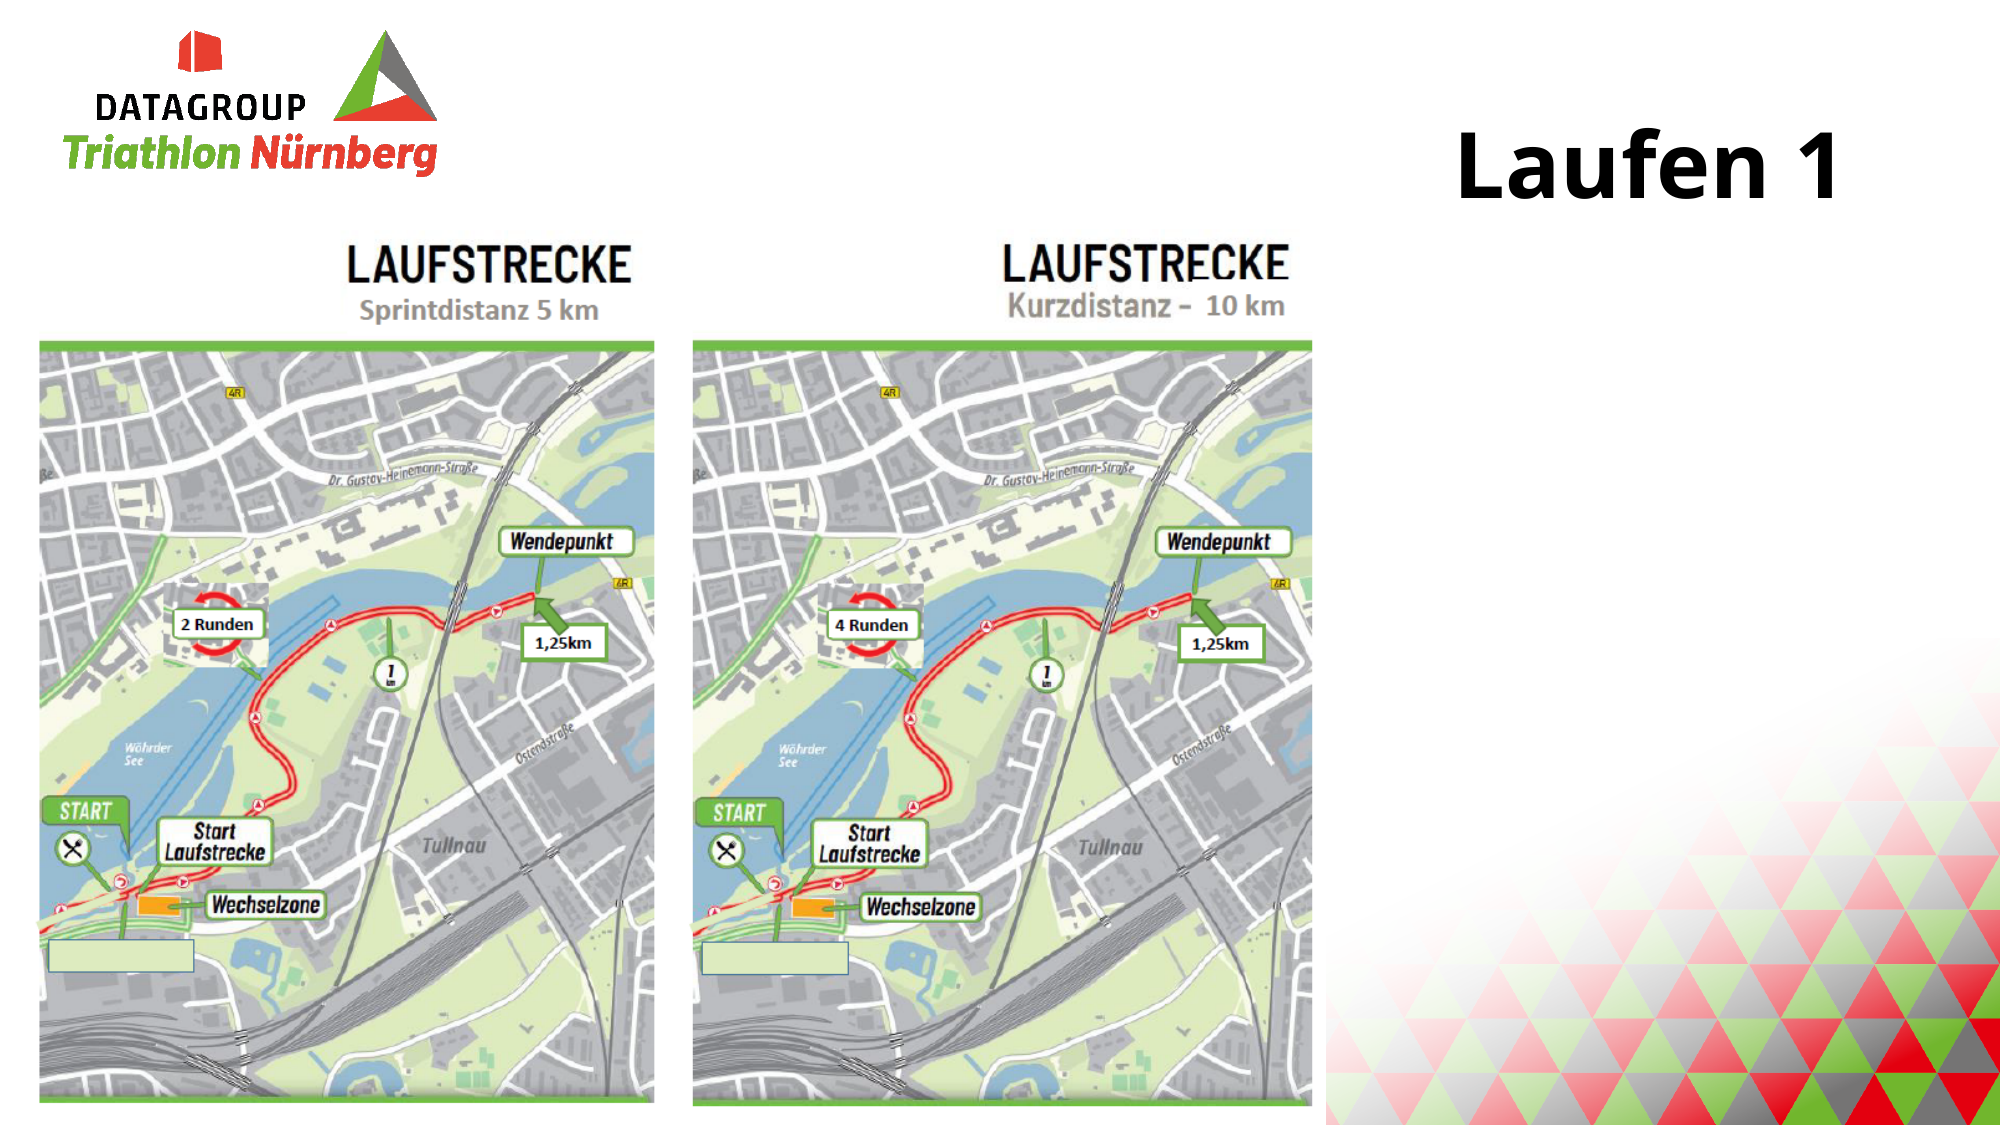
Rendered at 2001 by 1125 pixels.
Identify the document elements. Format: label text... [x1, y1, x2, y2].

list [21, 207, 672, 1113]
title Laufen 1 [137, 59, 1863, 278]
picture [672, 207, 2000, 1125]
picture [63, 30, 437, 177]
